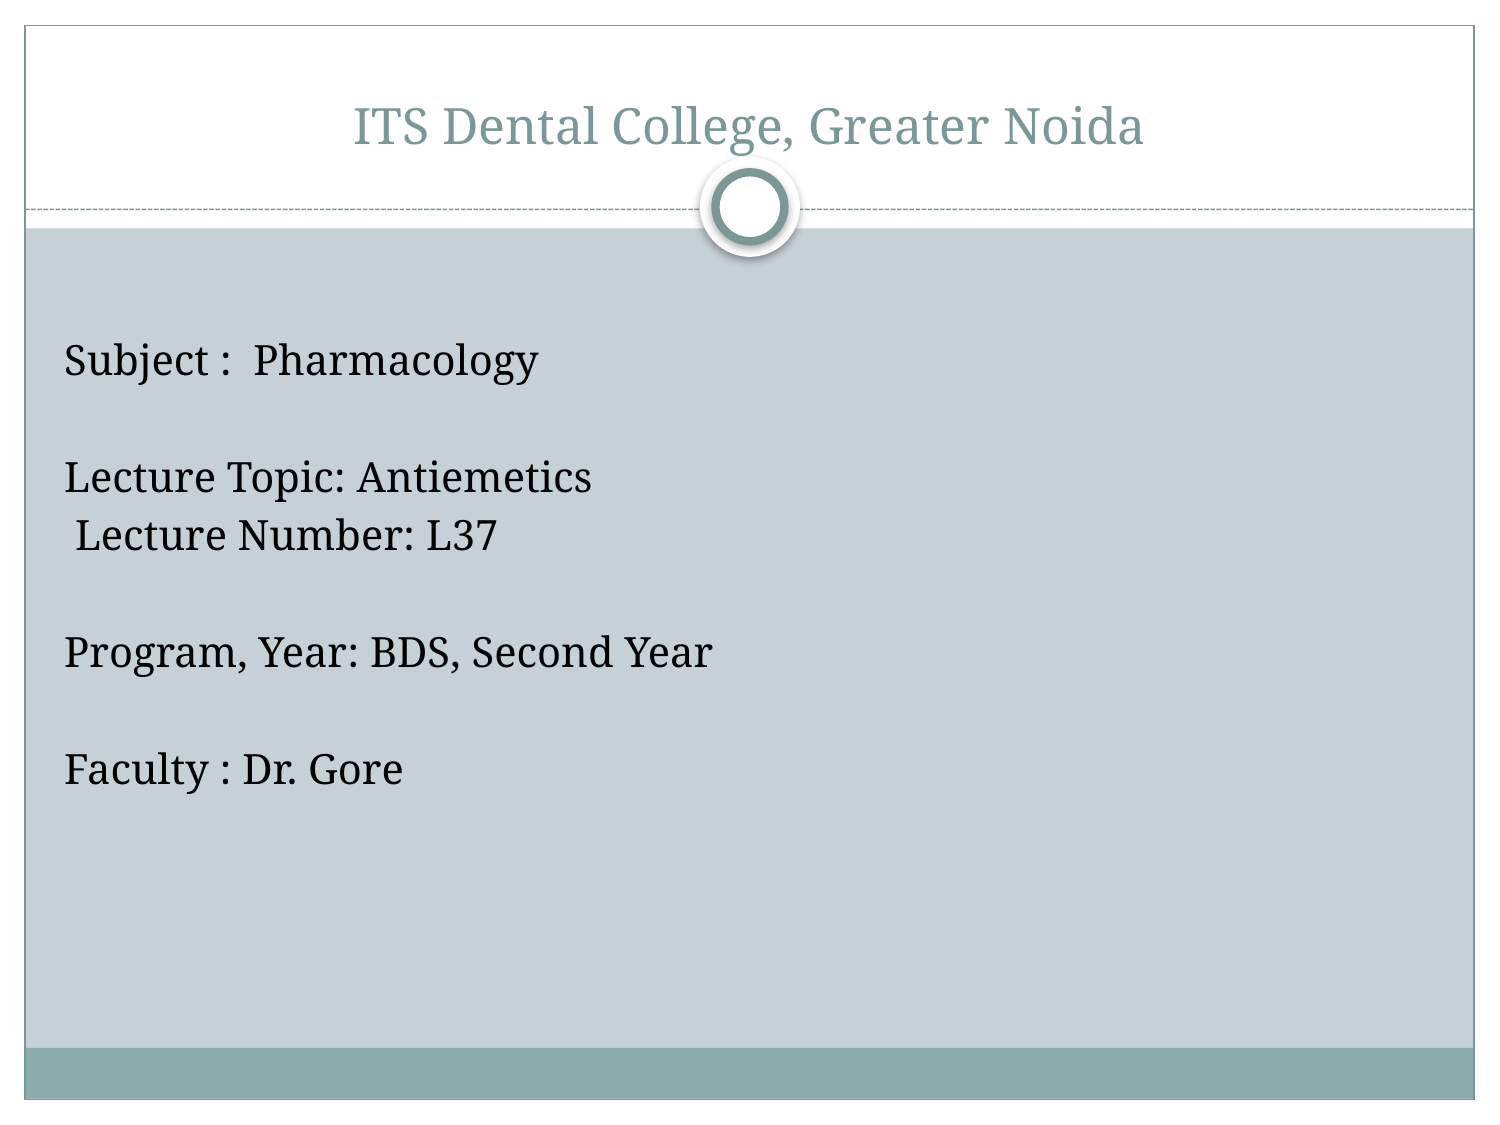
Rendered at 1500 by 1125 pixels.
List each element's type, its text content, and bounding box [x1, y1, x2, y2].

list Subject : Pharmacology Lecture Topic: Antiemetics Lecture Number: L37 Program, Year: BDS, Second Year Faculty : Dr. Gore [49, 250, 1445, 1001]
title ITS Dental College, Greater Noida [49, 37, 1450, 162]
